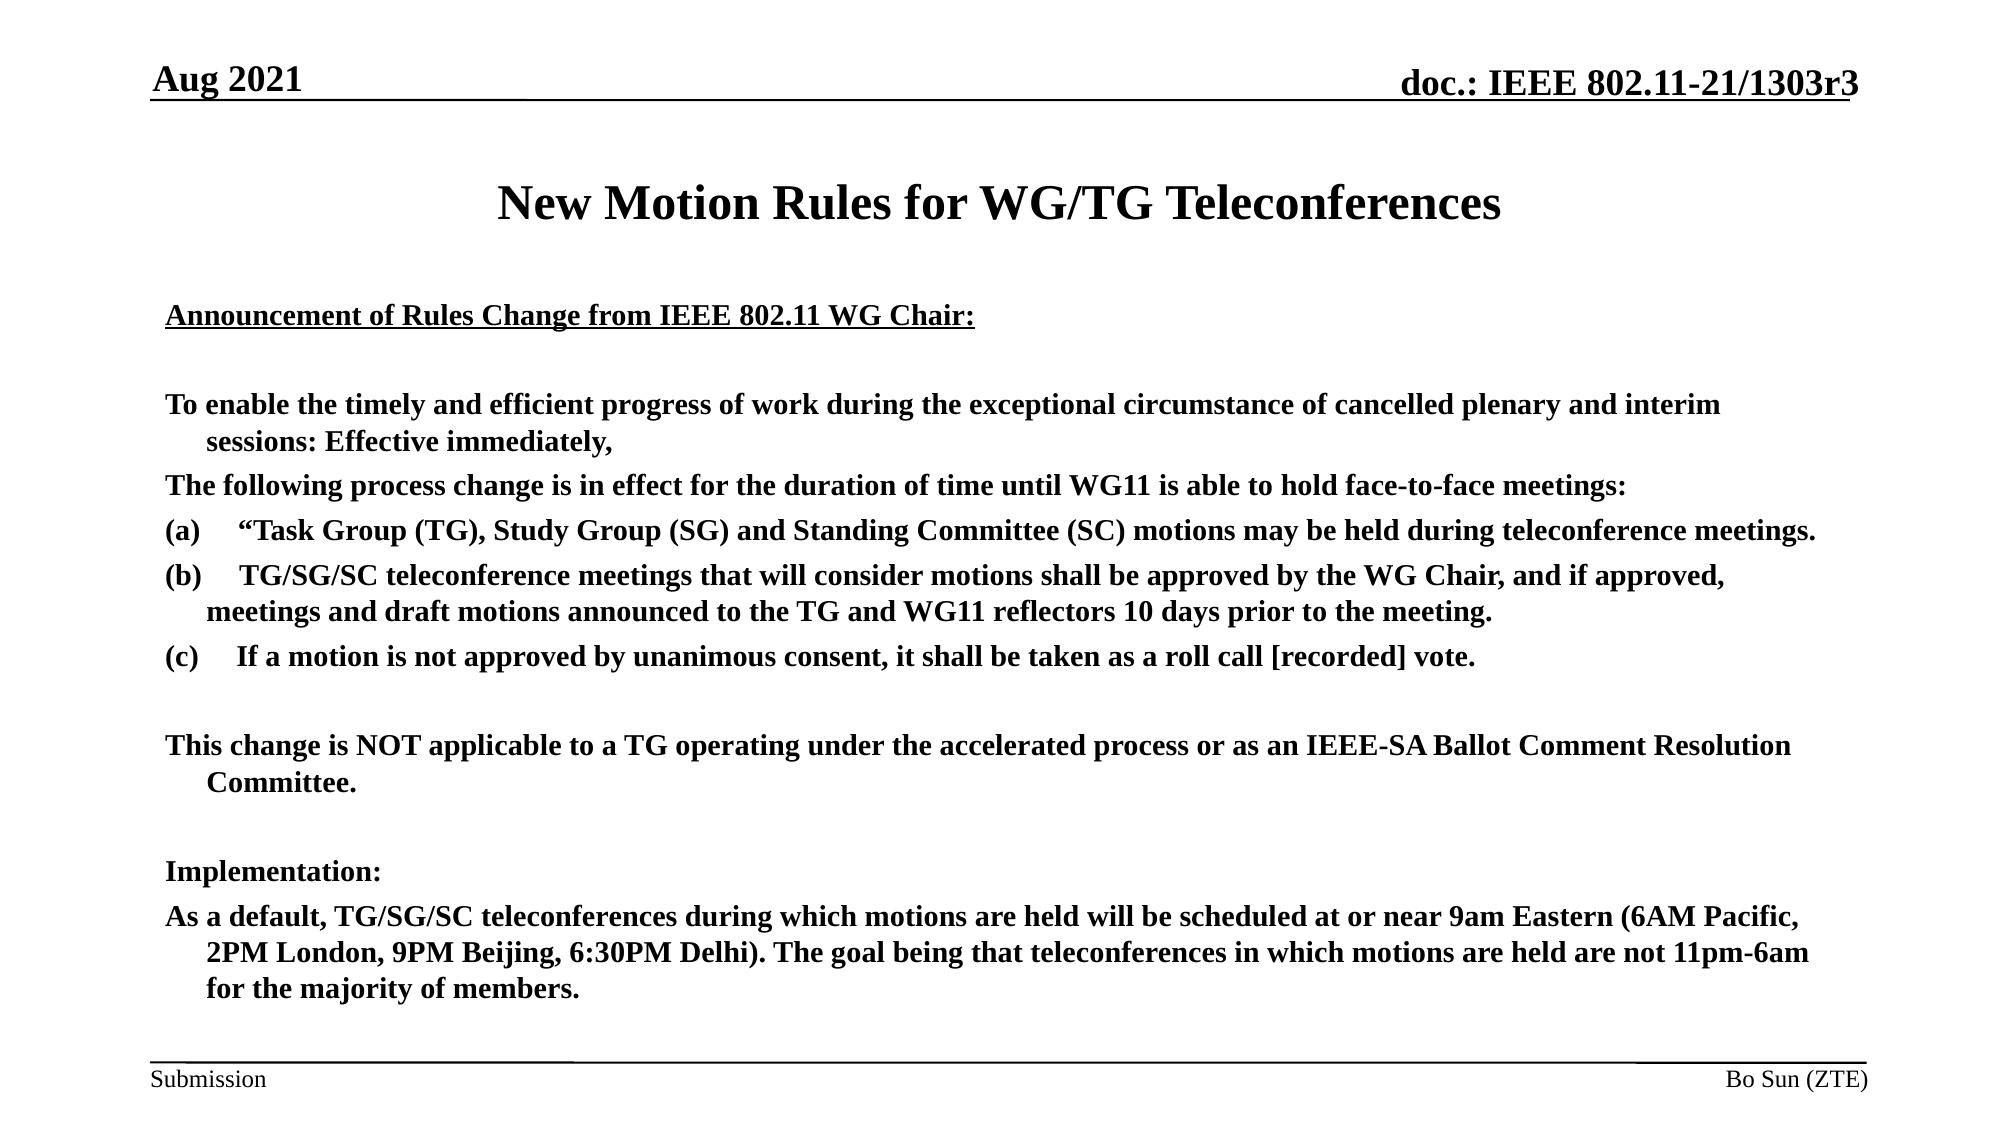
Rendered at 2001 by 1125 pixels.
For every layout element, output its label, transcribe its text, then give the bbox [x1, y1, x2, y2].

list Announcement of Rules Change from IEEE 802.11 WG Chair: To enable the timely and efficient progress of work during the exceptional circumstance of cancelled plenary and interim sessions: Effective immediately, The following process change is in effect for the duration of time until WG11 is able to hold face-to-face meetings: (a) “Task Group (TG), Study Group (SG) and Standing Committee (SC) motions may be held during teleconference meetings. (b) TG/SG/SC teleconference meetings that will consider motions shall be approved by the WG Chair, and if approved, meetings and draft motions announced to the TG and WG11 reflectors 10 days prior to the meeting. (c) If a motion is not approved by unanimous consent, it shall be taken as a roll call [recorded] vote. This change is NOT applicable to a TG operating under the accelerated process or as an IEEE-SA Ballot Comment Resolution Committee. Implementation: As a default, TG/SG/SC teleconferences during which motions are held will be scheduled at or near 9am Eastern (6AM Pacific, 2PM London, 9PM Beijing, 6:30PM Delhi). The goal being that teleconferences in which motions are held are not 11pm-6am for the majority of members. [149, 287, 1850, 1051]
footer Bo Sun (ZTE) [1171, 1061, 1869, 1093]
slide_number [152, 54, 563, 100]
title New Motion Rules for WG/TG Teleconferences [149, 112, 1850, 287]
